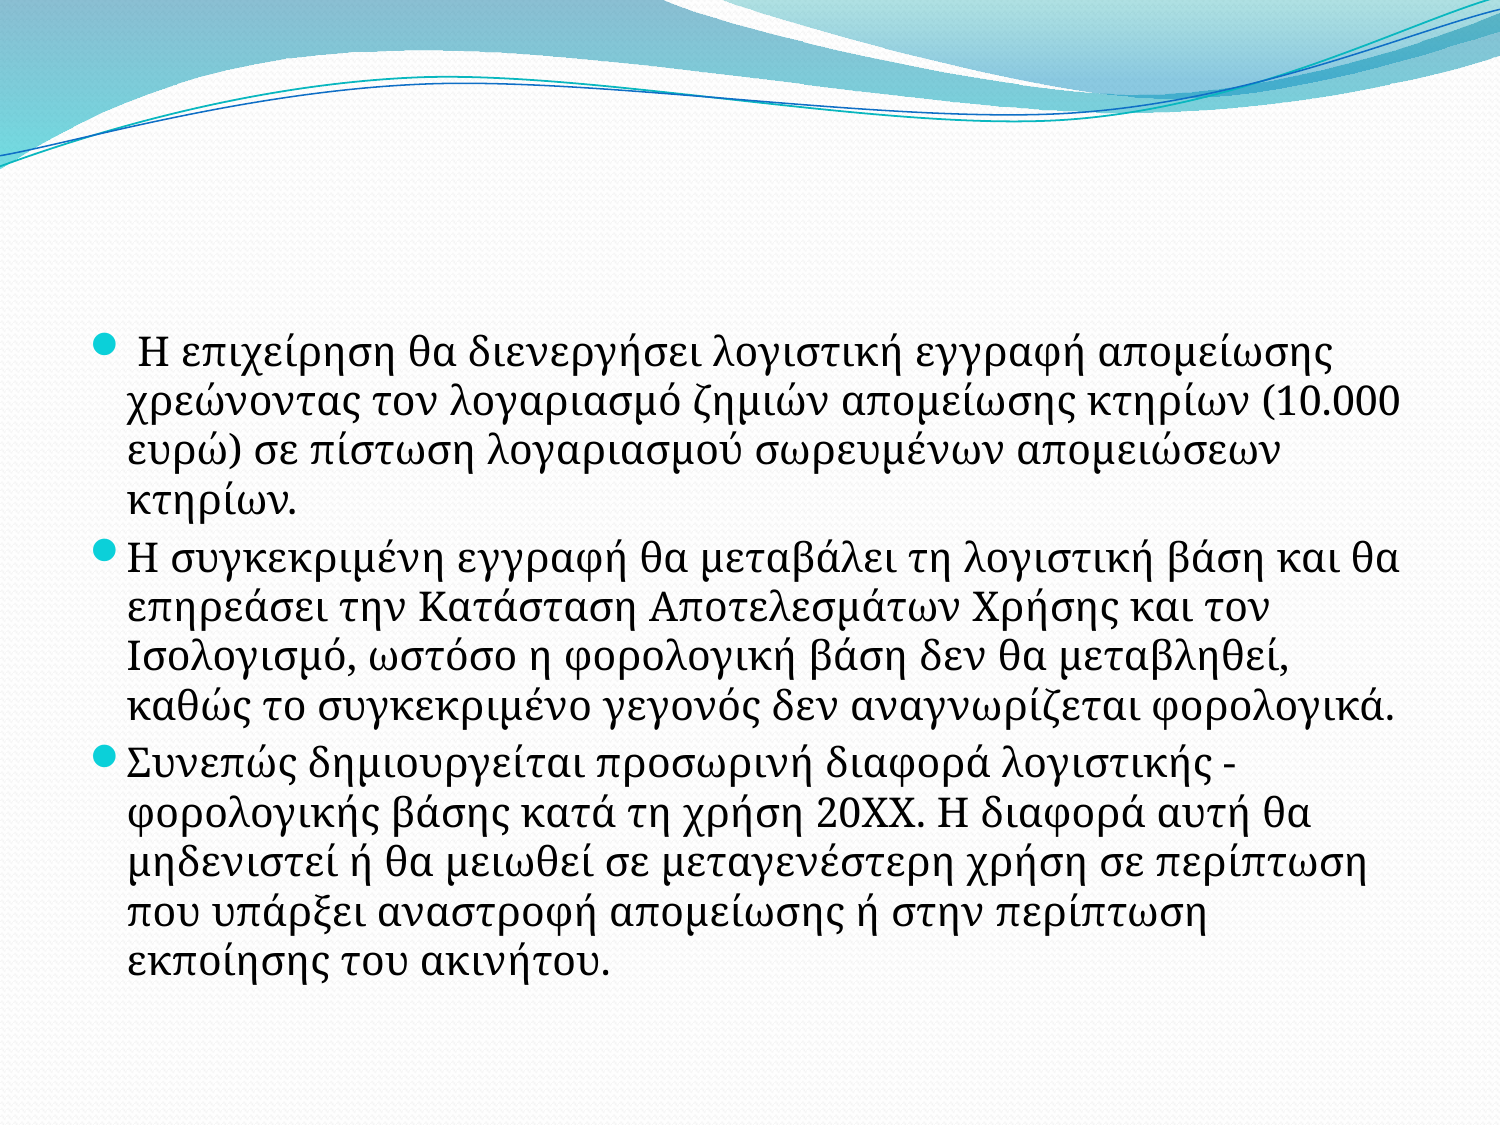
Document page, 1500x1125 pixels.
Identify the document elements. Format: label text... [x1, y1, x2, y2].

list Η επιχείρηση θα διενεργήσει λογιστική εγγραφή απομείωσης χρεώνοντας τον λογαριασμό ζημιών απομείωσης κτηρίων (10.000 ευρώ) σε πίστωση λογαριασμού σωρευμένων απομειώσεων κτηρίων. Η συγκεκριμένη εγγραφή θα μεταβάλει τη λογιστική βάση και θα επηρεάσει την Κατάσταση Αποτελεσμάτων Χρήσης και τον Ισολογισμό, ωστόσο η φορολογική βάση δεν θα μεταβληθεί, καθώς το συγκεκριμένο γεγονός δεν αναγνωρίζεται φορολογικά. Συνεπώς δημιουργείται προσωρινή διαφορά λογιστικής - φορολογικής βάσης κατά τη χρήση 20ΧΧ. Η διαφορά αυτή θα μηδενιστεί ή θα μειωθεί σε μεταγενέστερη χρήση σε περίπτωση που υπάρξει αναστροφή απομείωσης ή στην περίπτωση εκποίησης του ακινήτου. [75, 317, 1425, 1038]
